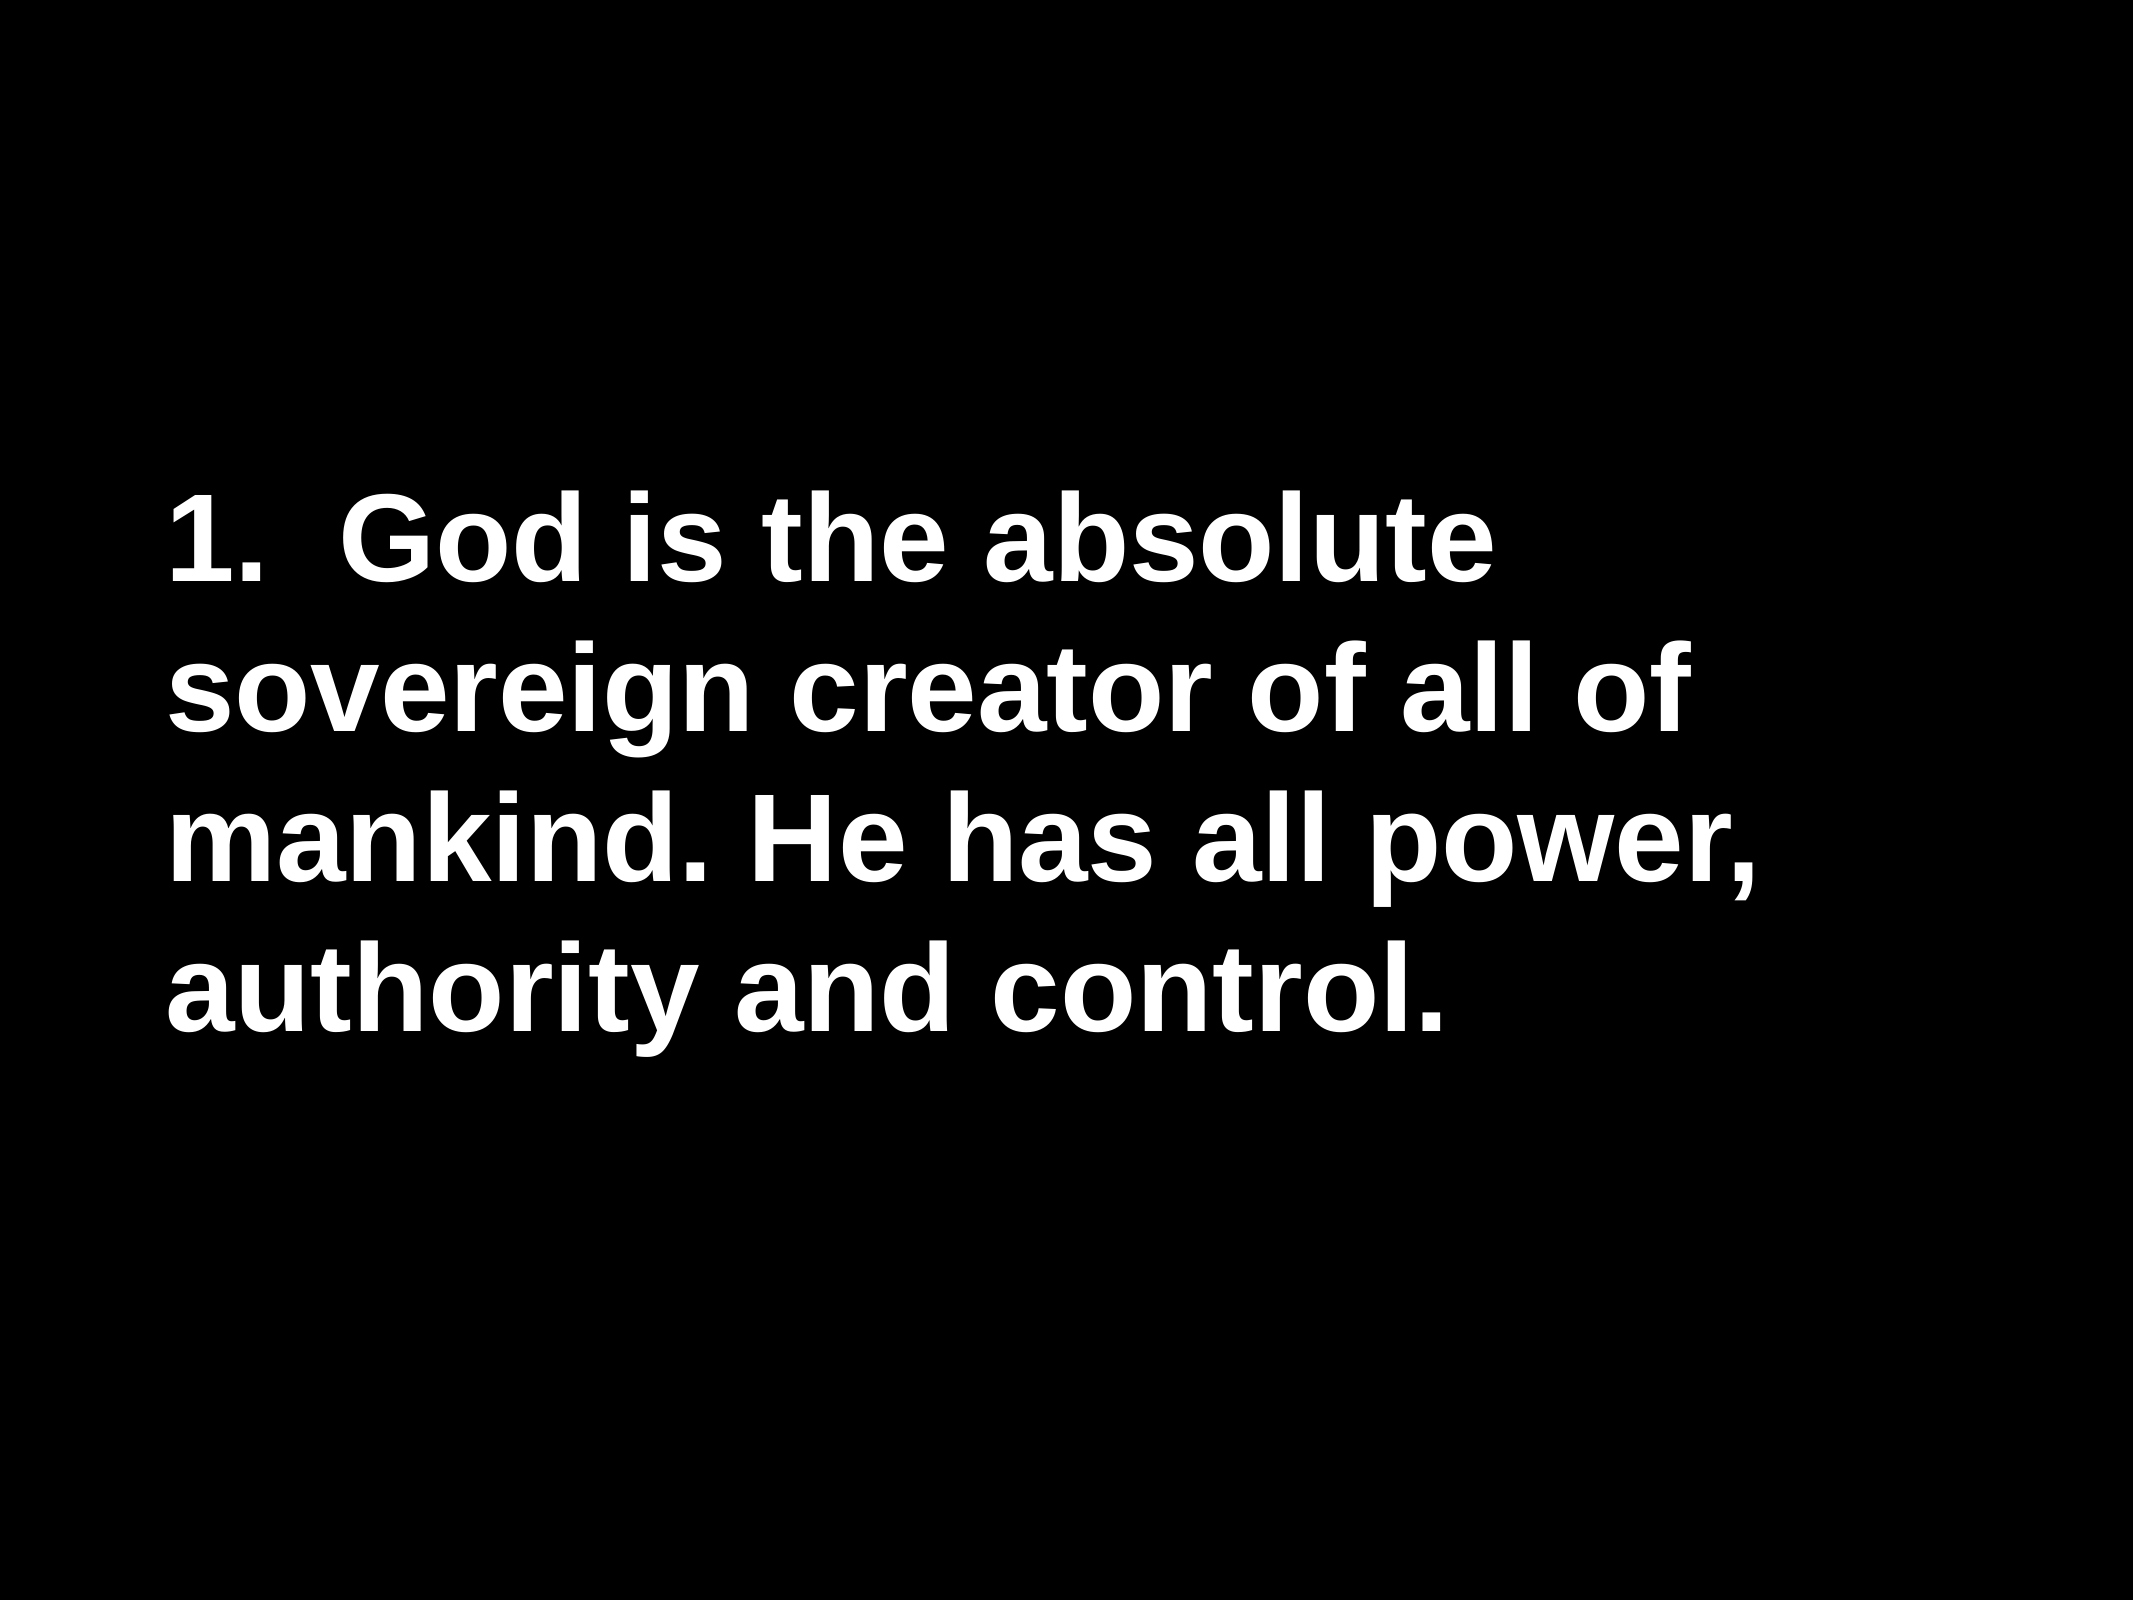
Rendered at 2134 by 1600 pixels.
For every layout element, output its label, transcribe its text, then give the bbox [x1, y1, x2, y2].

text_box 1. God is the absolute sovereign creator of all of mankind. He has all power, authority and control. [156, 447, 2111, 1065]
